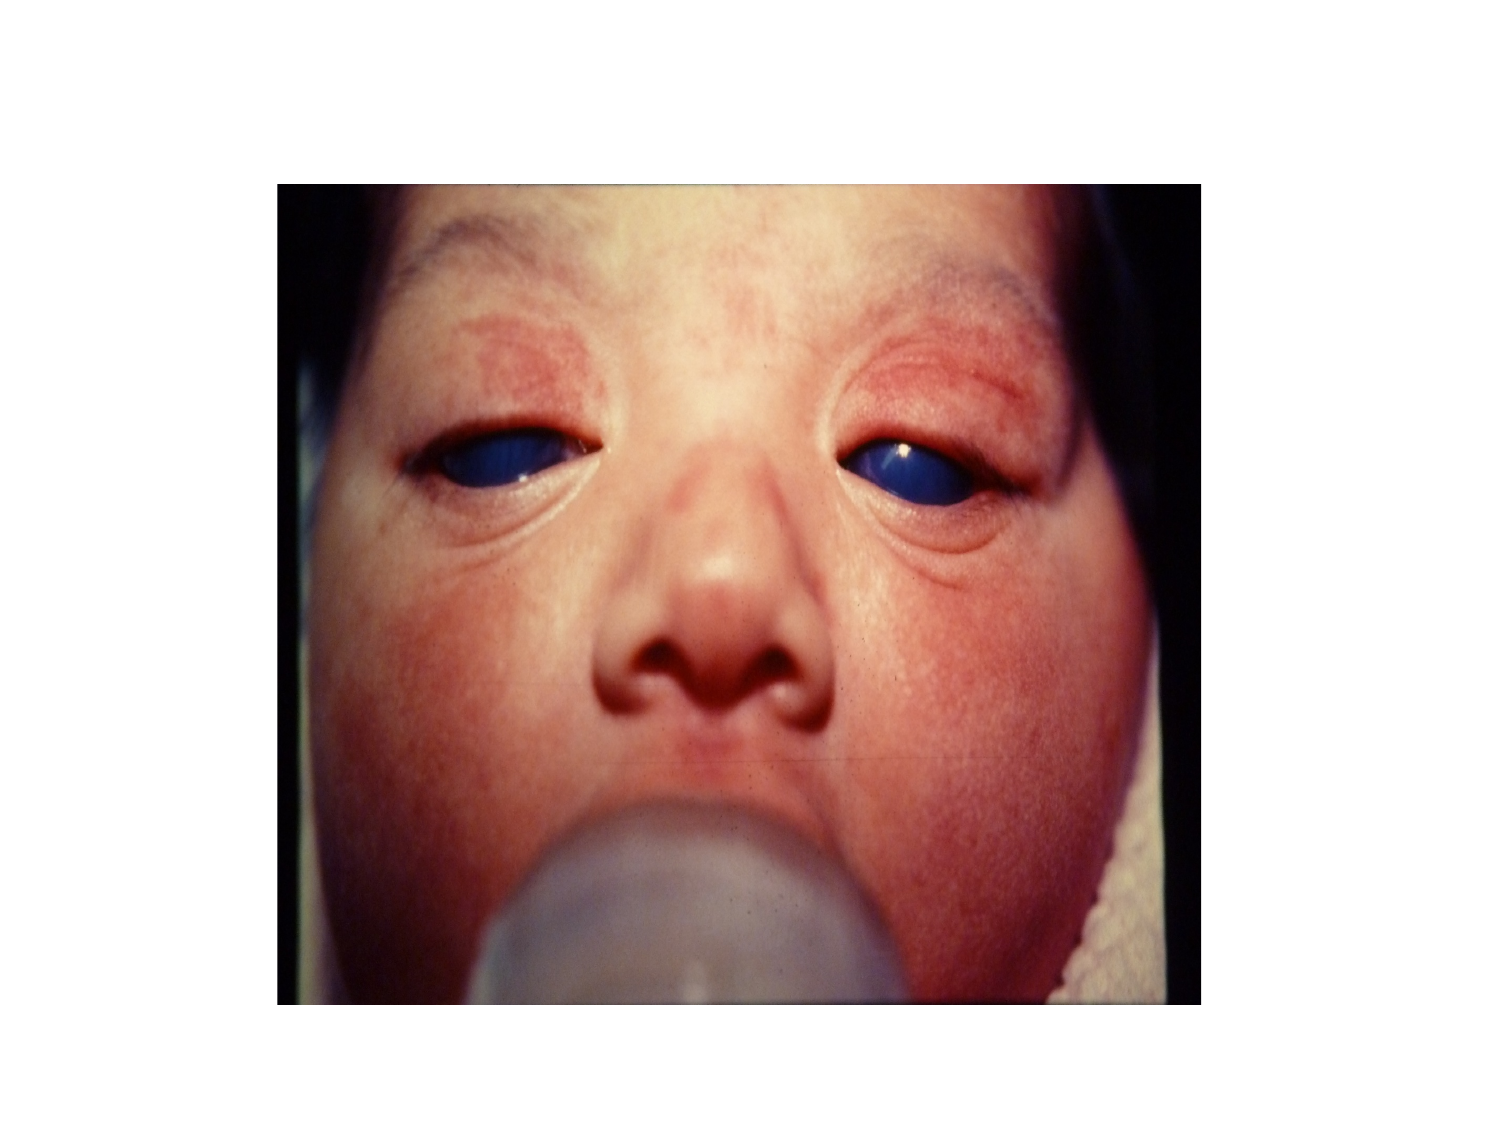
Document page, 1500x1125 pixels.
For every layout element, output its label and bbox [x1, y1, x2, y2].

list [277, 184, 1202, 1006]
